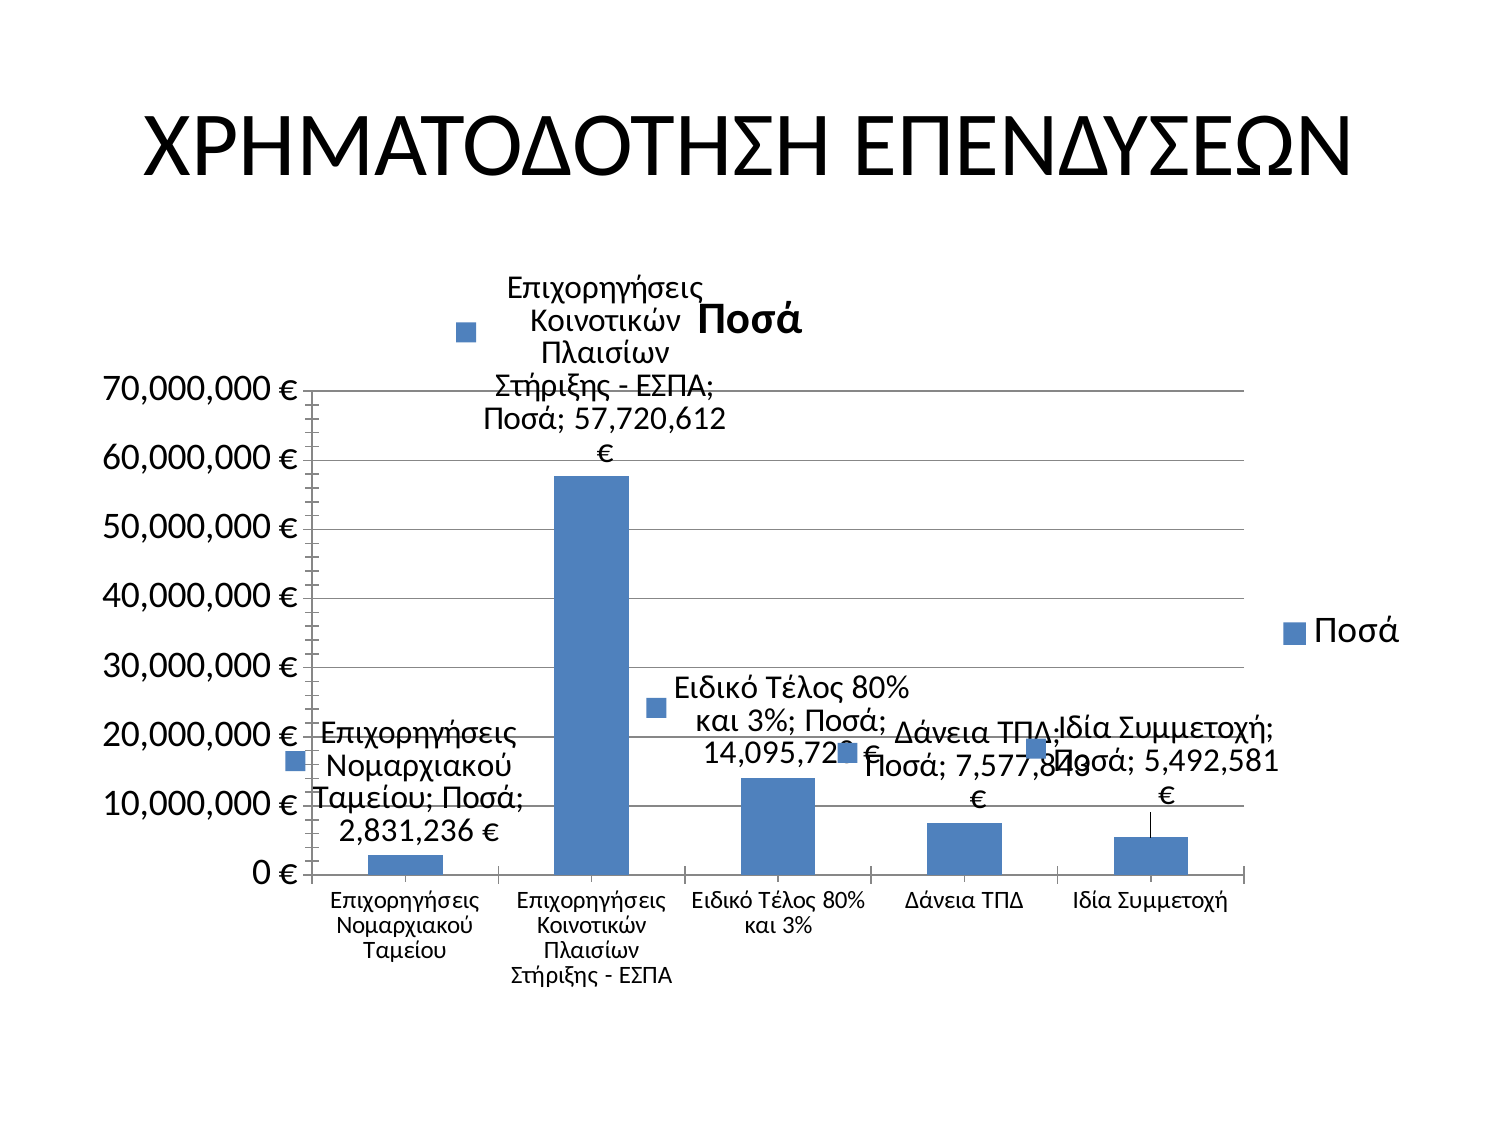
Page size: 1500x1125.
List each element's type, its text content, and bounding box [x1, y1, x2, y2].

chart [74, 262, 1426, 1006]
title ΧΡΗΜΑΤΟΔΟΤΗΣΗ ΕΠΕΝΔΥΣΕΩΝ [75, 45, 1425, 233]
